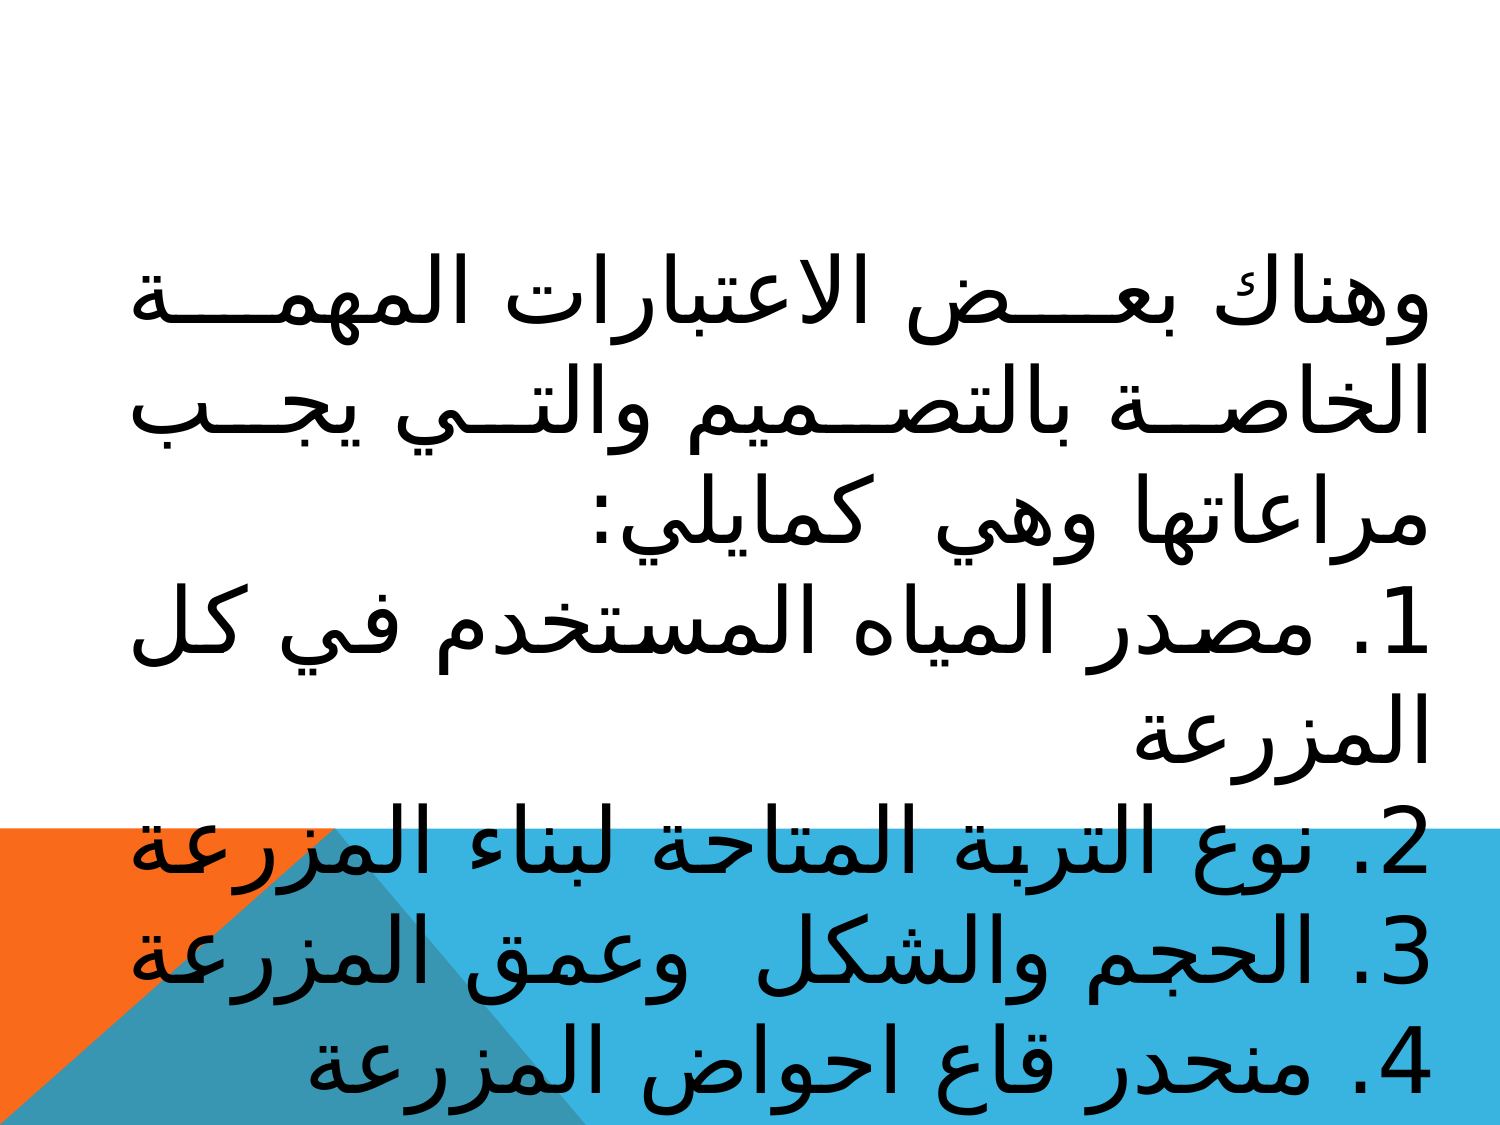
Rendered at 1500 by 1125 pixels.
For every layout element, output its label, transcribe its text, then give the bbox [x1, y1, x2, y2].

text_box وهناك بعض الاعتبارات المهمة الخاصة بالتصميم والتي يجب مراعاتها وهي كمايلي: 1. مصدر المياه المستخدم في كل المزرعة 2. نوع التربة المتاحة لبناء المزرعة 3. الحجم والشكل وعمق المزرعة 4. منحدر قاع احواض المزرعة [112, 224, 1450, 1120]
